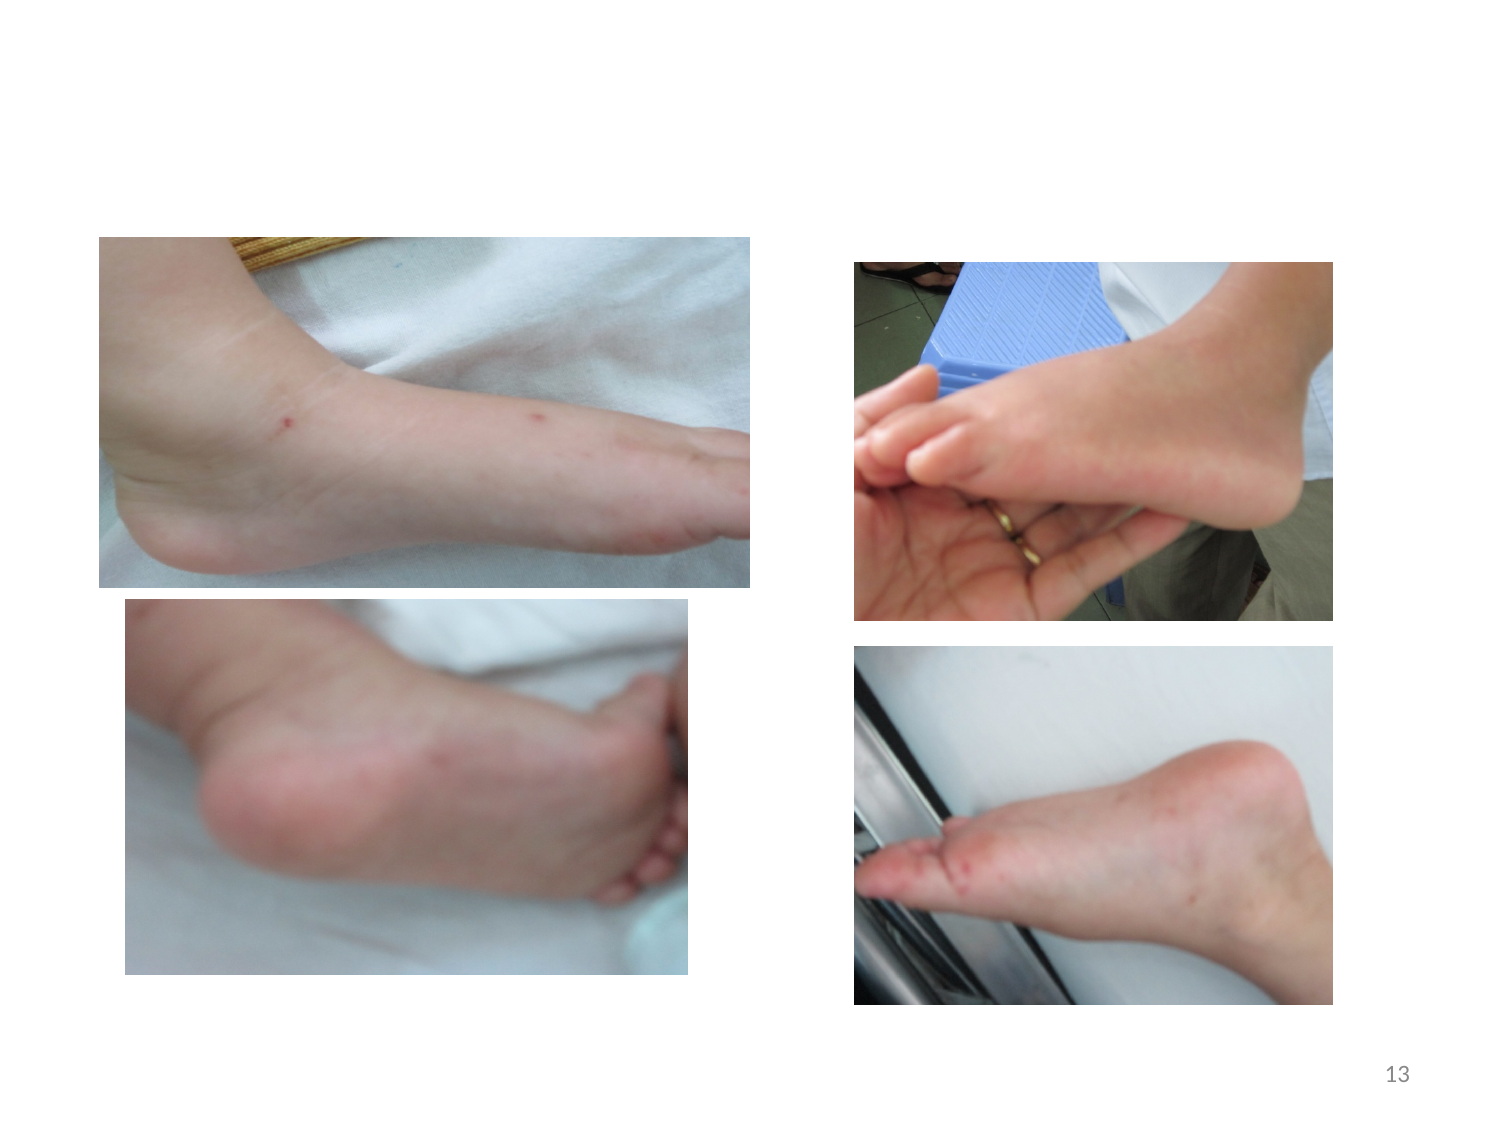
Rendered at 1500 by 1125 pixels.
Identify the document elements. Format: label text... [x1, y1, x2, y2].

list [854, 262, 1333, 622]
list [854, 645, 1334, 1006]
picture [124, 599, 688, 976]
slide_number 13 [1074, 1042, 1425, 1103]
picture [99, 237, 751, 588]
